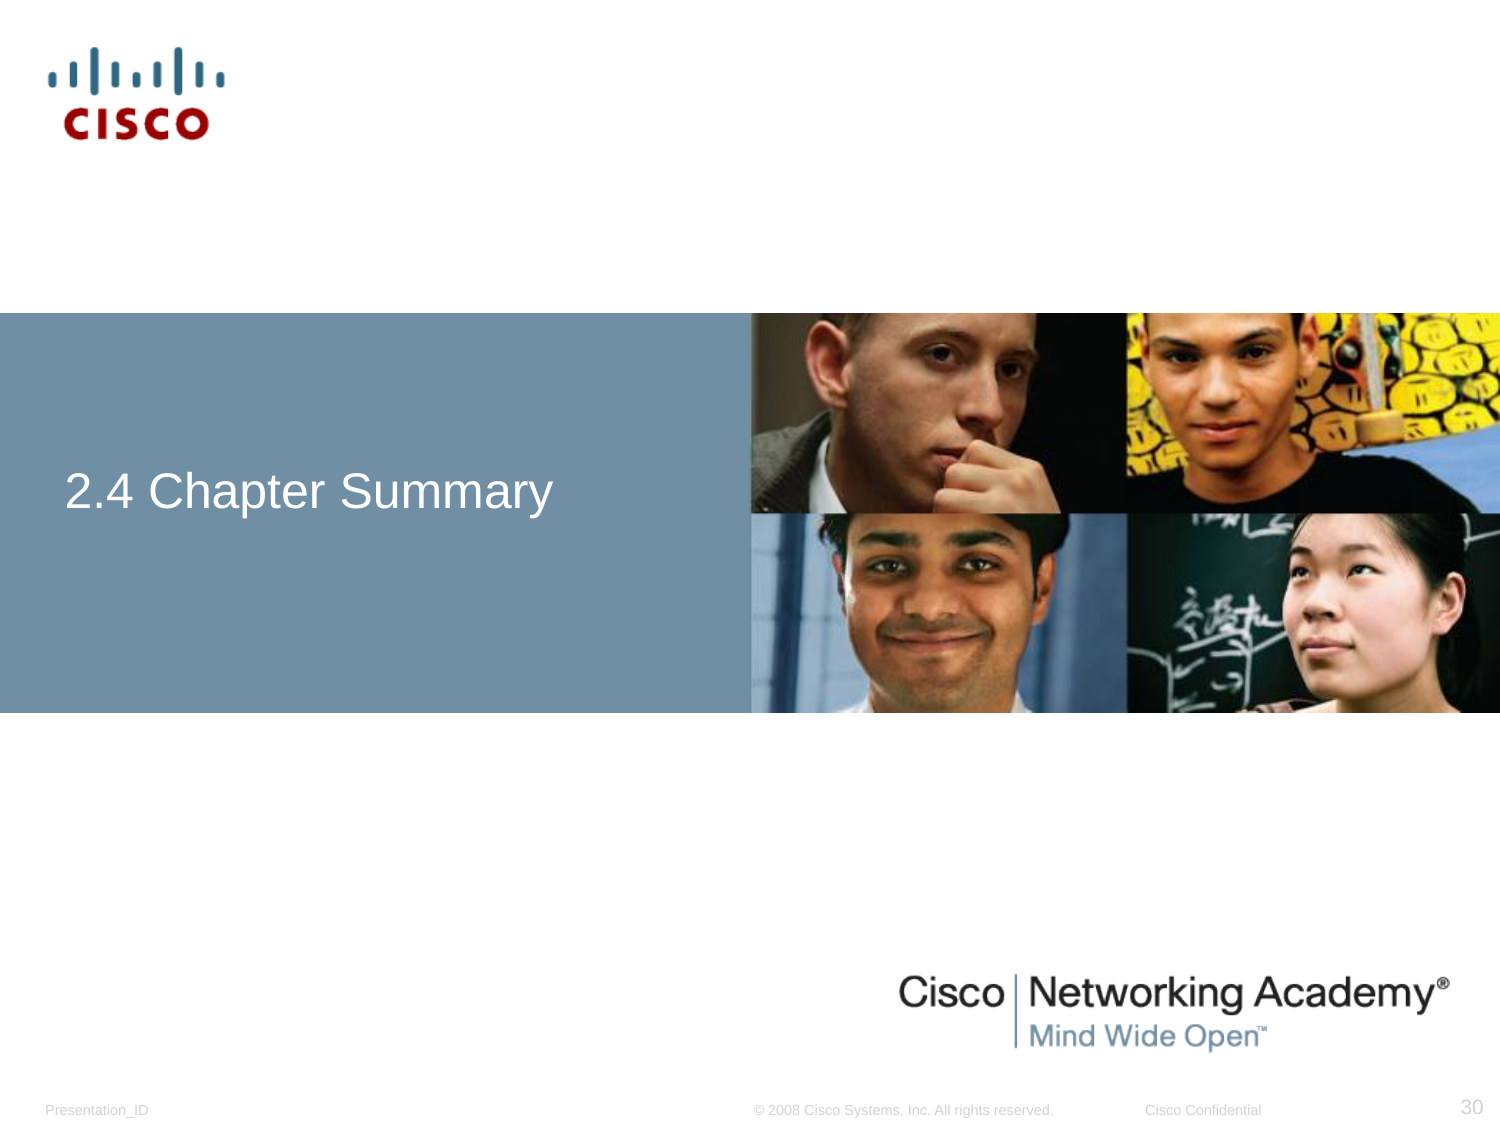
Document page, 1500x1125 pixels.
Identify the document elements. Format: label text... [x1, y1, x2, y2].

picture [0, 313, 1500, 713]
picture [899, 974, 1450, 1053]
title 2.4 Chapter Summary [51, 371, 684, 615]
picture [40, 19, 233, 168]
